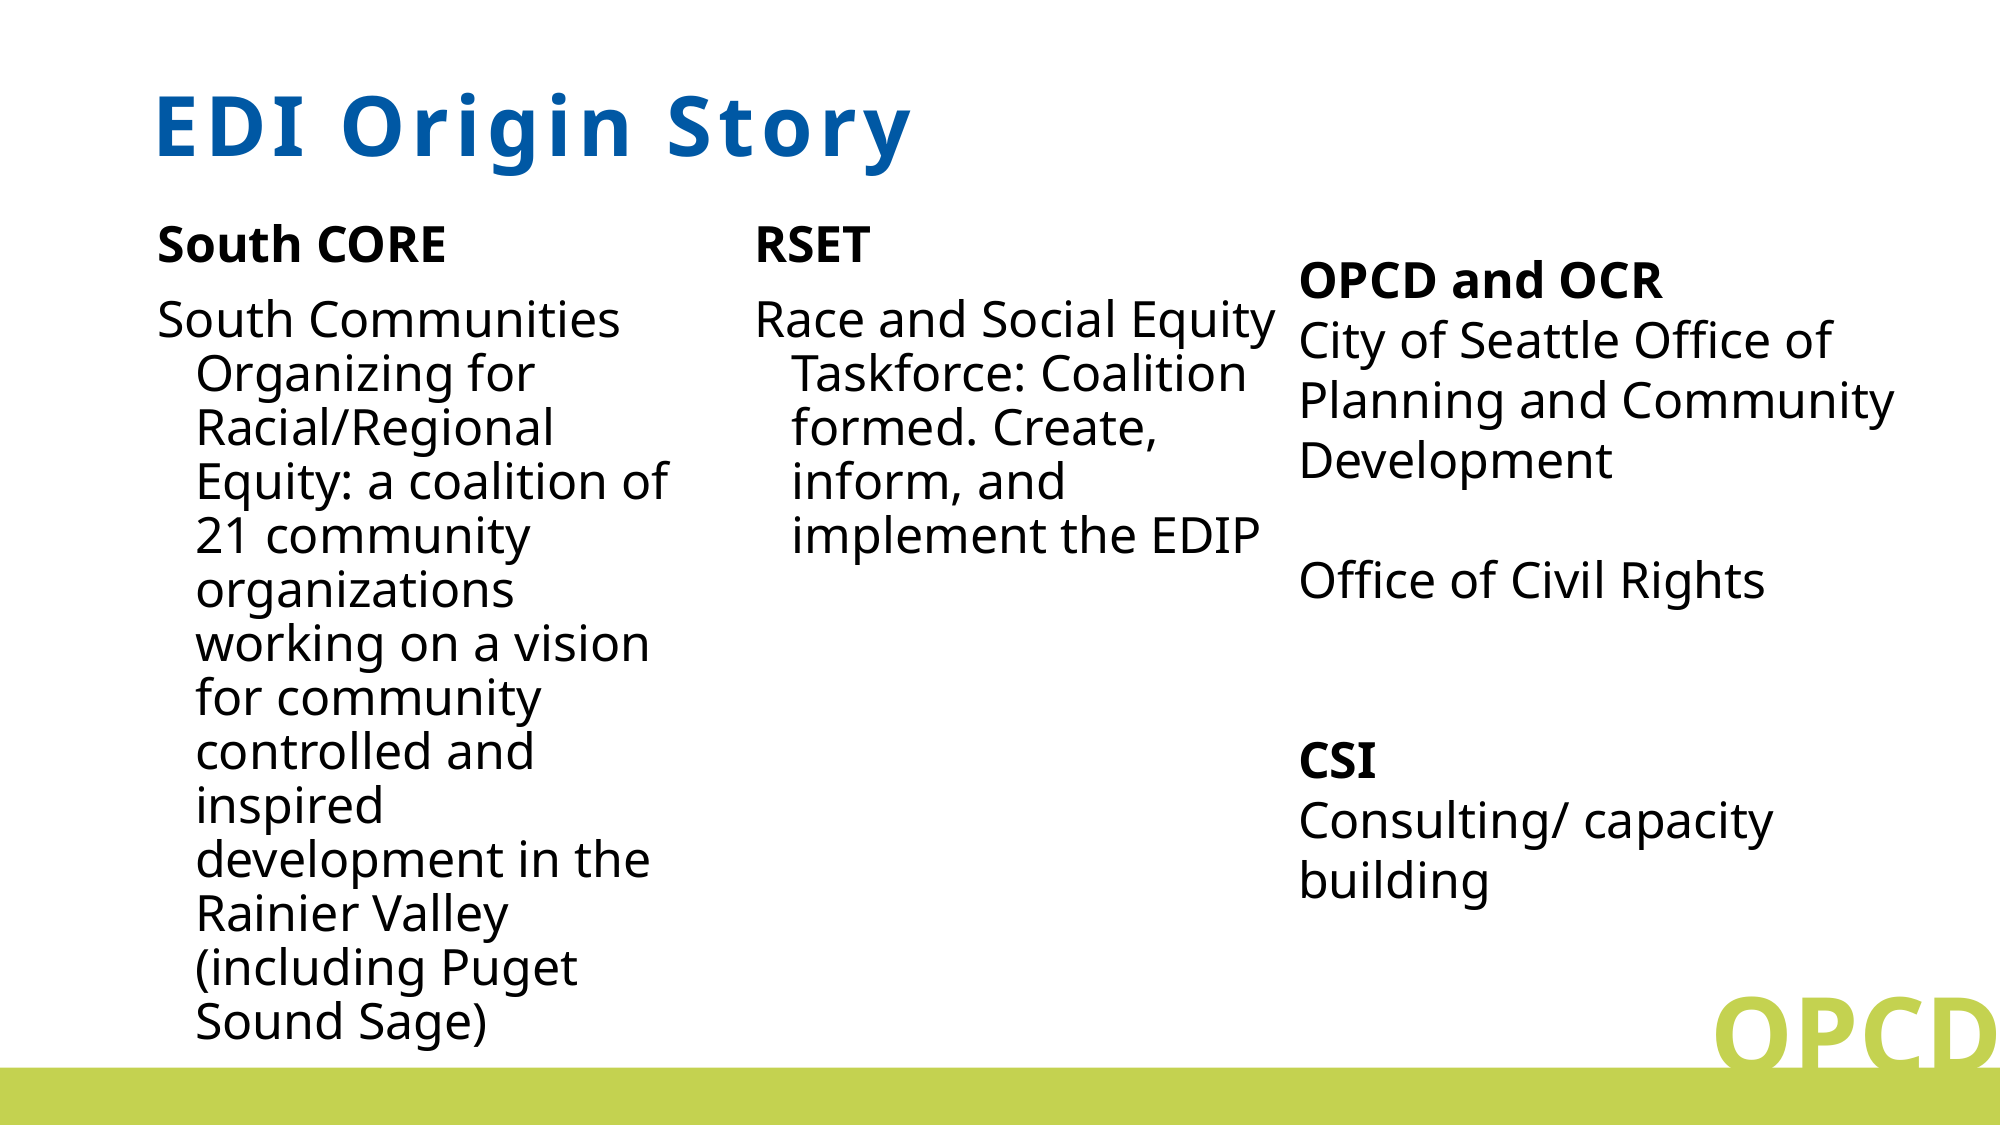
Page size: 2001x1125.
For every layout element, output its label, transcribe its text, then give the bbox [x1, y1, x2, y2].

text_box OPCD and OCR City of Seattle Office of Planning and Community Development Office of Civil Rights CSI Consulting/ capacity building [1278, 228, 1967, 926]
text_box RSET Race and Social Equity Taskforce: Coalition formed. Create, inform, and implement the EDIP [734, 199, 1307, 965]
title EDI Origin Story [137, 59, 1863, 200]
list South CORE South Communities Organizing for Racial/Regional Equity: a coalition of 21 community organizations working on a vision for community controlled and inspired development in the Rainier Valley (including Puget Sound Sage) [137, 199, 710, 1007]
